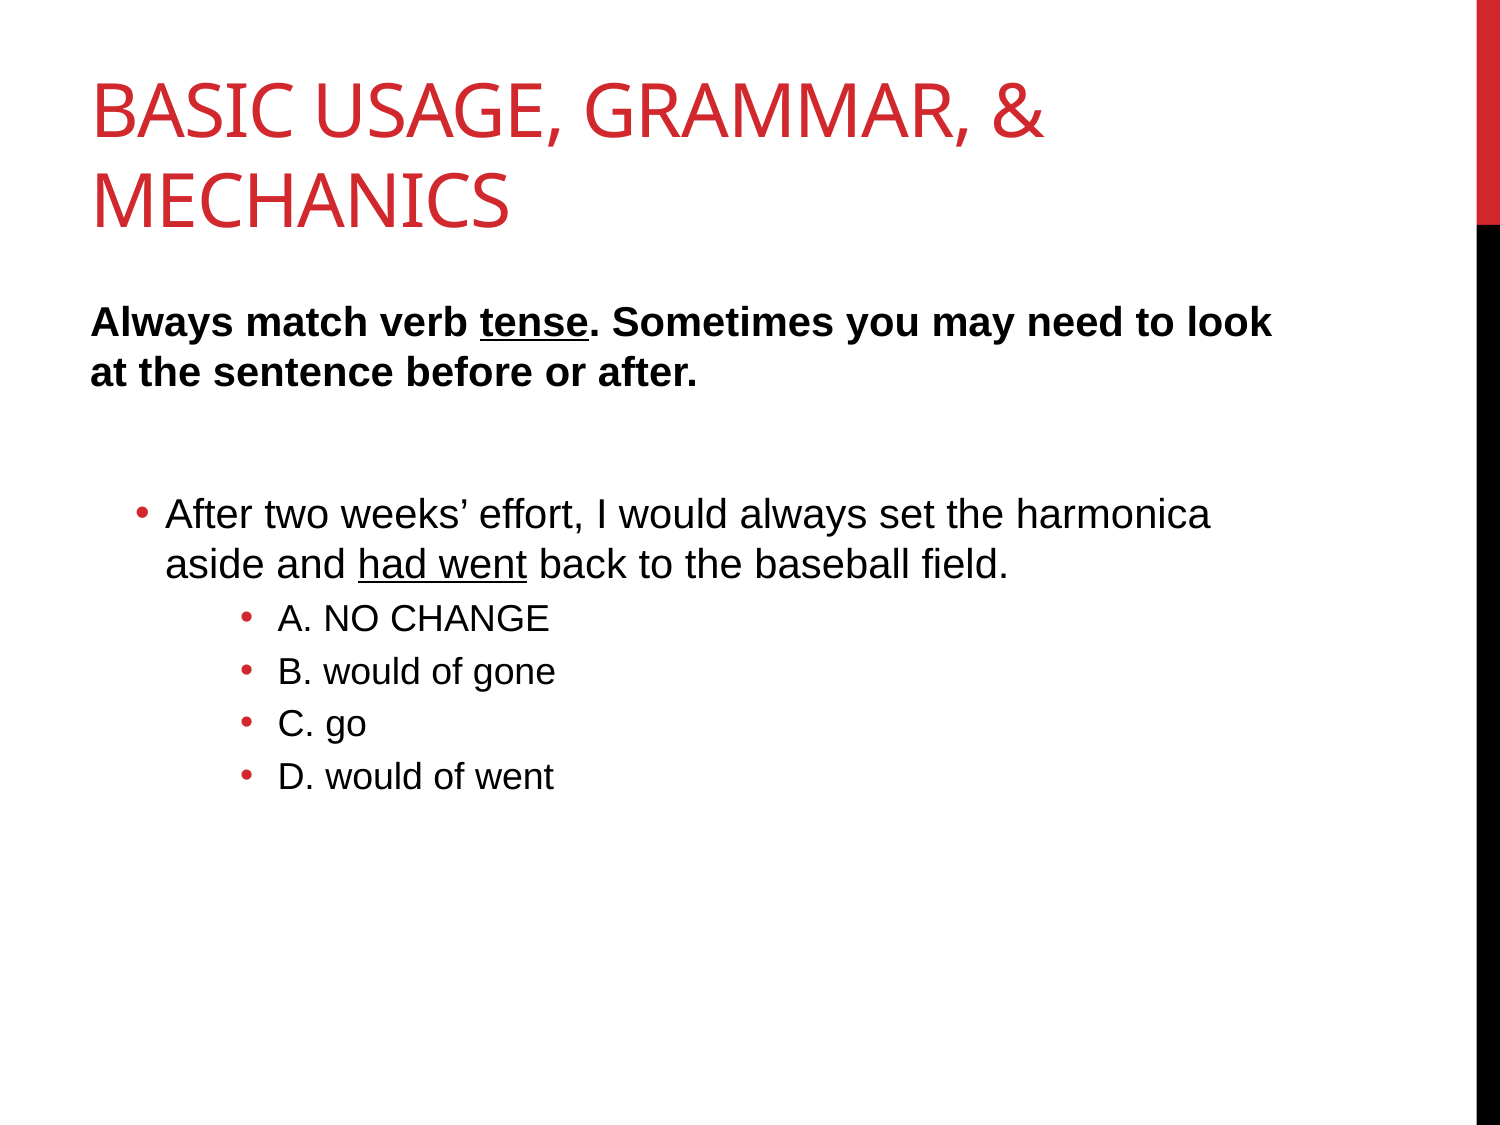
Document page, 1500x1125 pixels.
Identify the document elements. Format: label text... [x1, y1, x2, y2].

list Always match verb tense. Sometimes you may need to look at the sentence before or after. After two weeks’ effort, I would always set the harmonica aside and had went back to the baseball field. A. NO CHANGE B. would of gone C. go D. would of went [75, 287, 1325, 1005]
title Basic usage, grammar, & mechanics [75, 25, 1125, 250]
